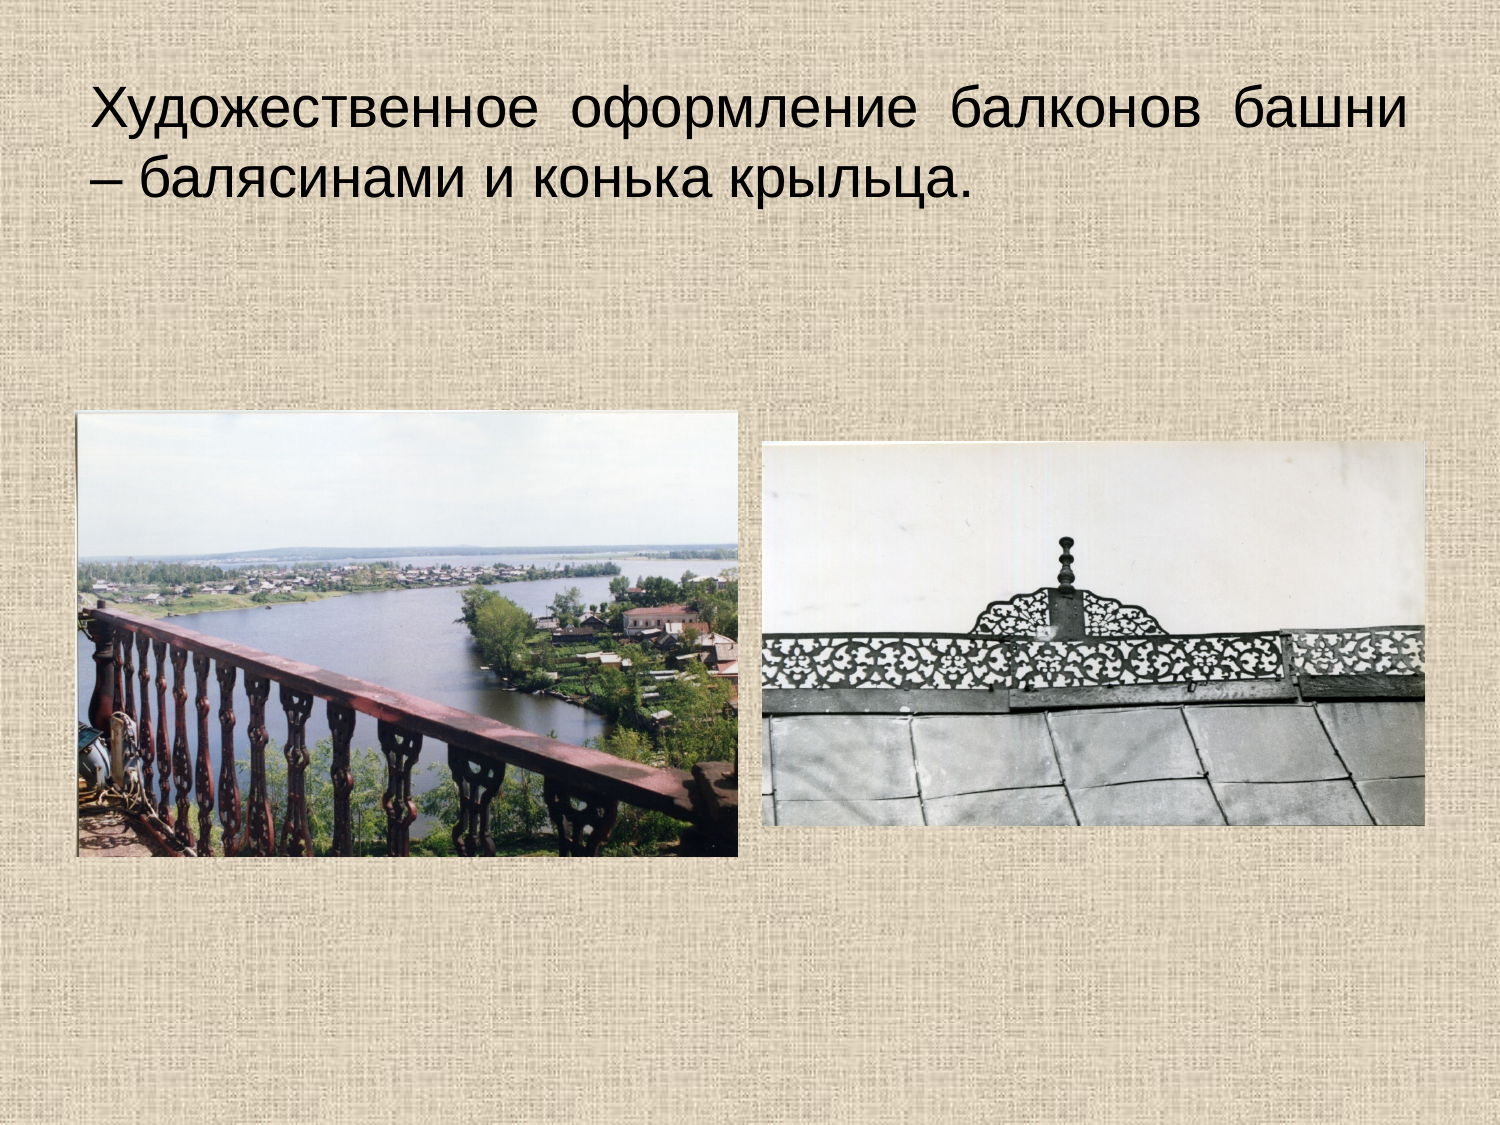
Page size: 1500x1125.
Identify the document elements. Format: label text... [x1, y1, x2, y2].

picture [0, 0, 1500, 1125]
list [74, 410, 738, 858]
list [762, 441, 1426, 827]
title Художественное оформление балконов башни – балясинами и конька крыльца. [75, 45, 1425, 233]
